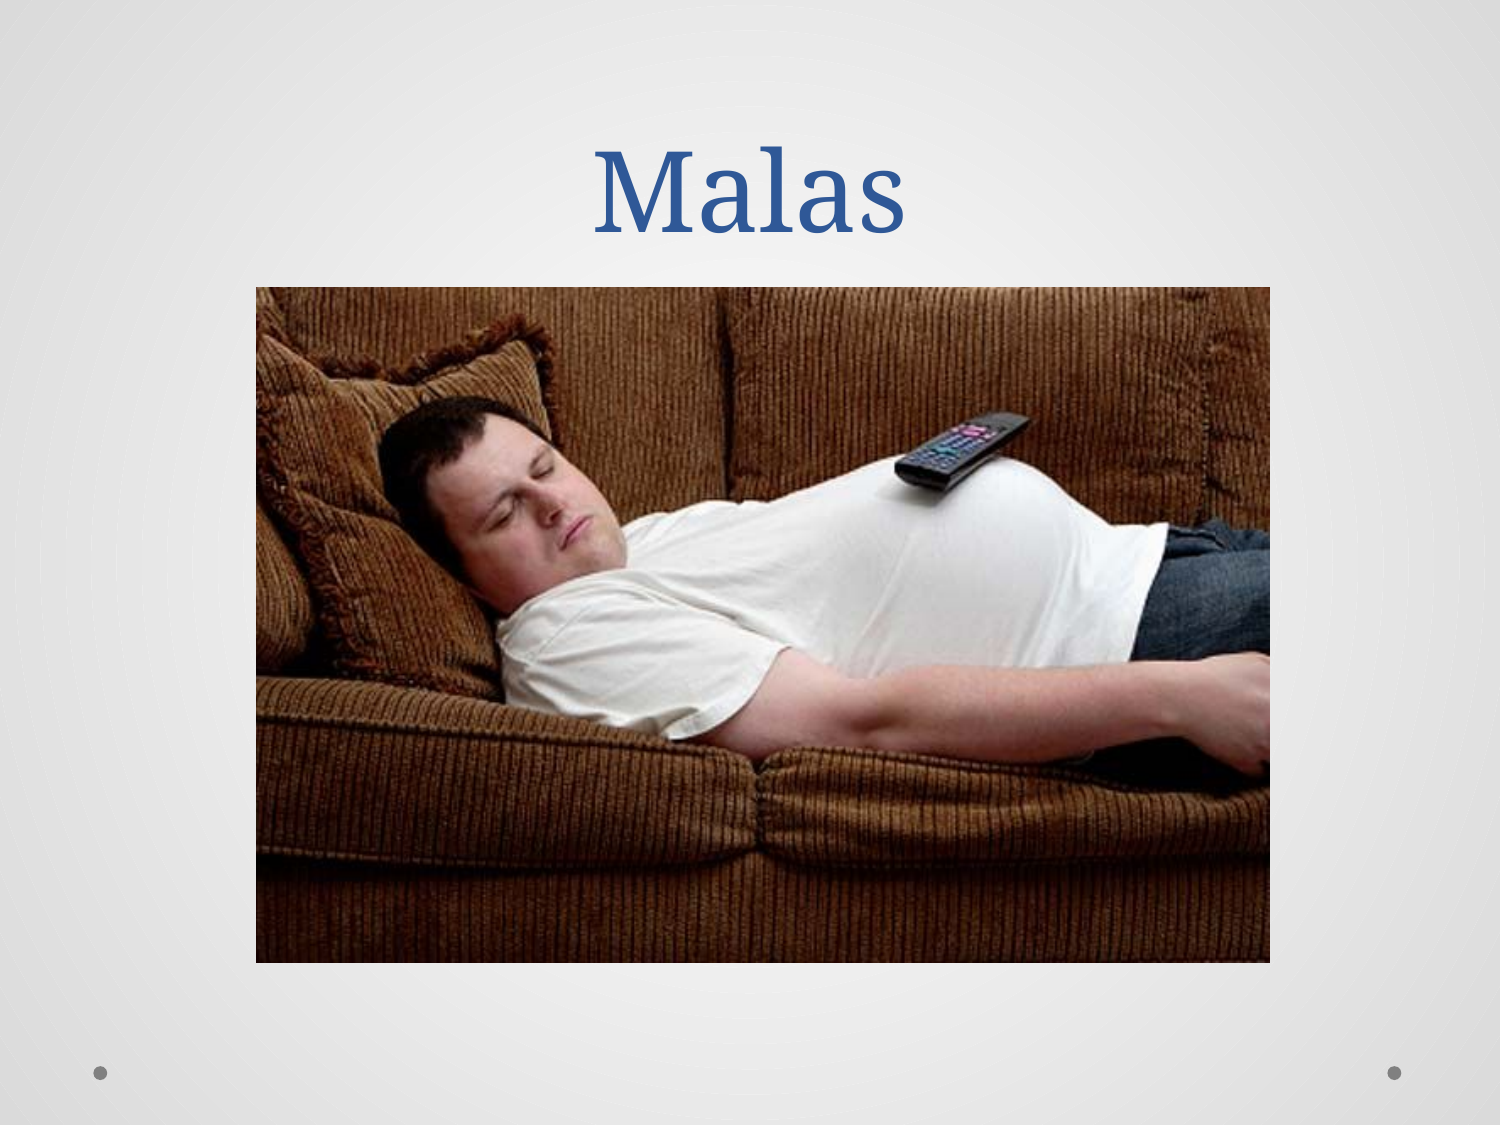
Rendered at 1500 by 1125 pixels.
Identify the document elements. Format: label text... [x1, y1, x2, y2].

title Malas [75, 0, 1425, 263]
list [256, 287, 1270, 963]
